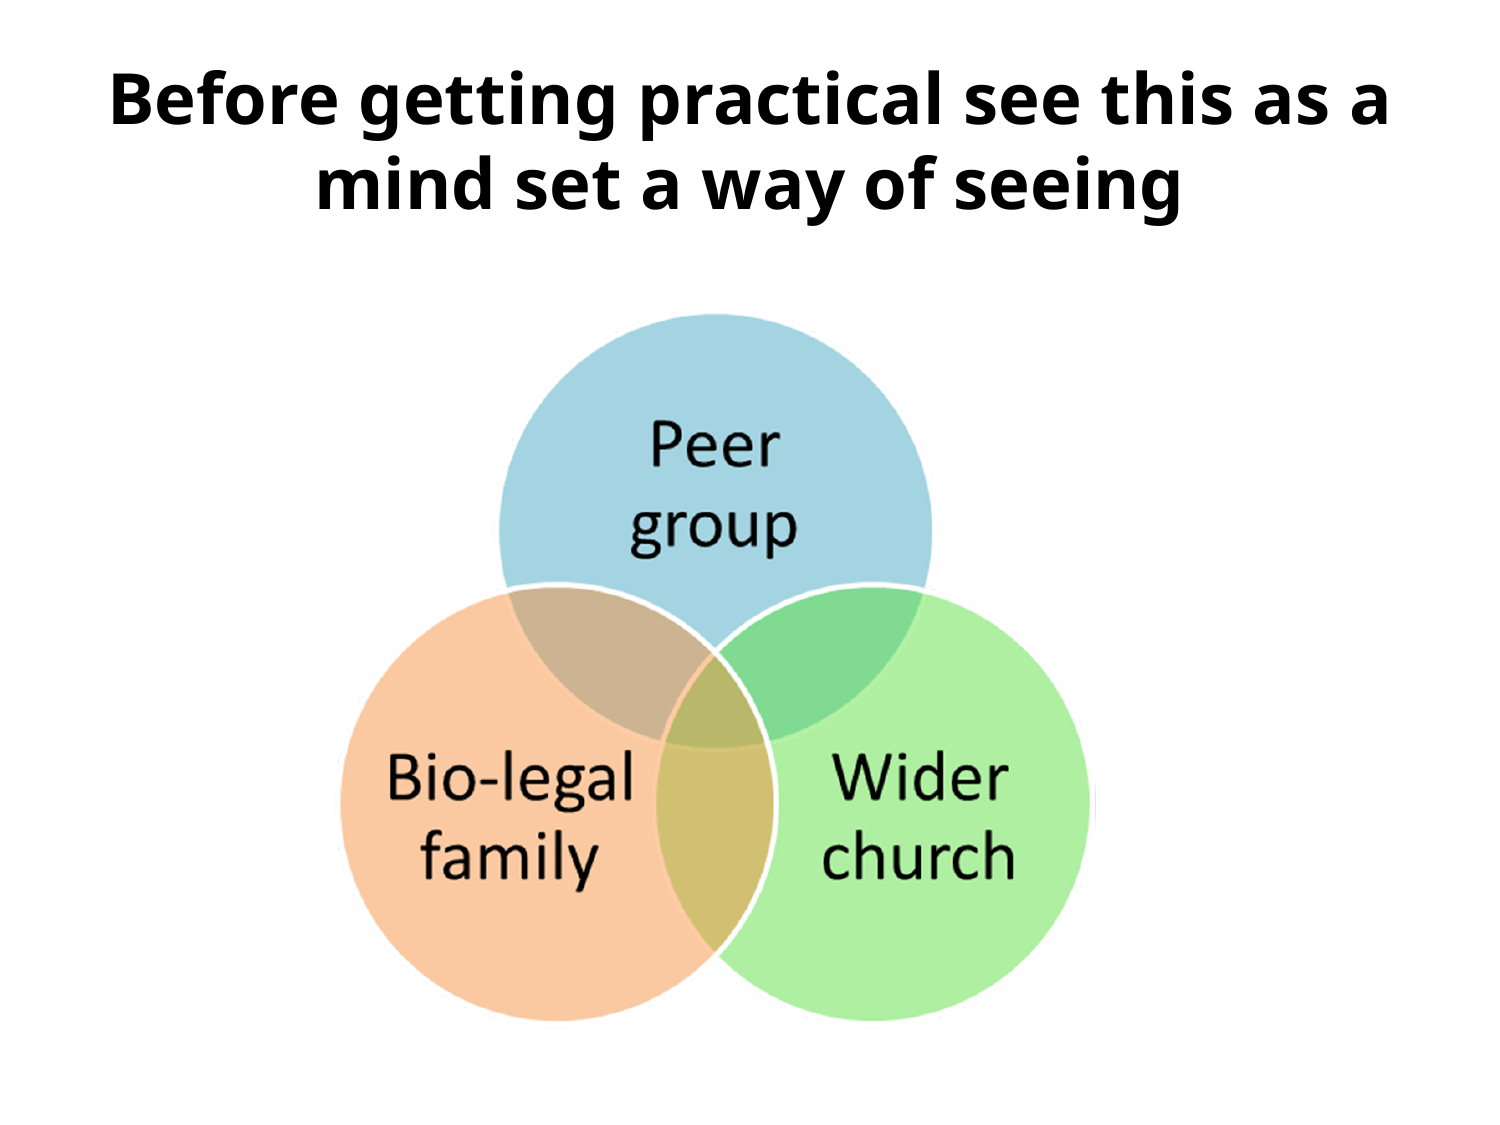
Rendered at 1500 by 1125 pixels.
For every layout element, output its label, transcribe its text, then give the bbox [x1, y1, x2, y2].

picture [88, 301, 1341, 1033]
title Before getting practical see this as a mind set a way of seeing [75, 45, 1425, 233]
